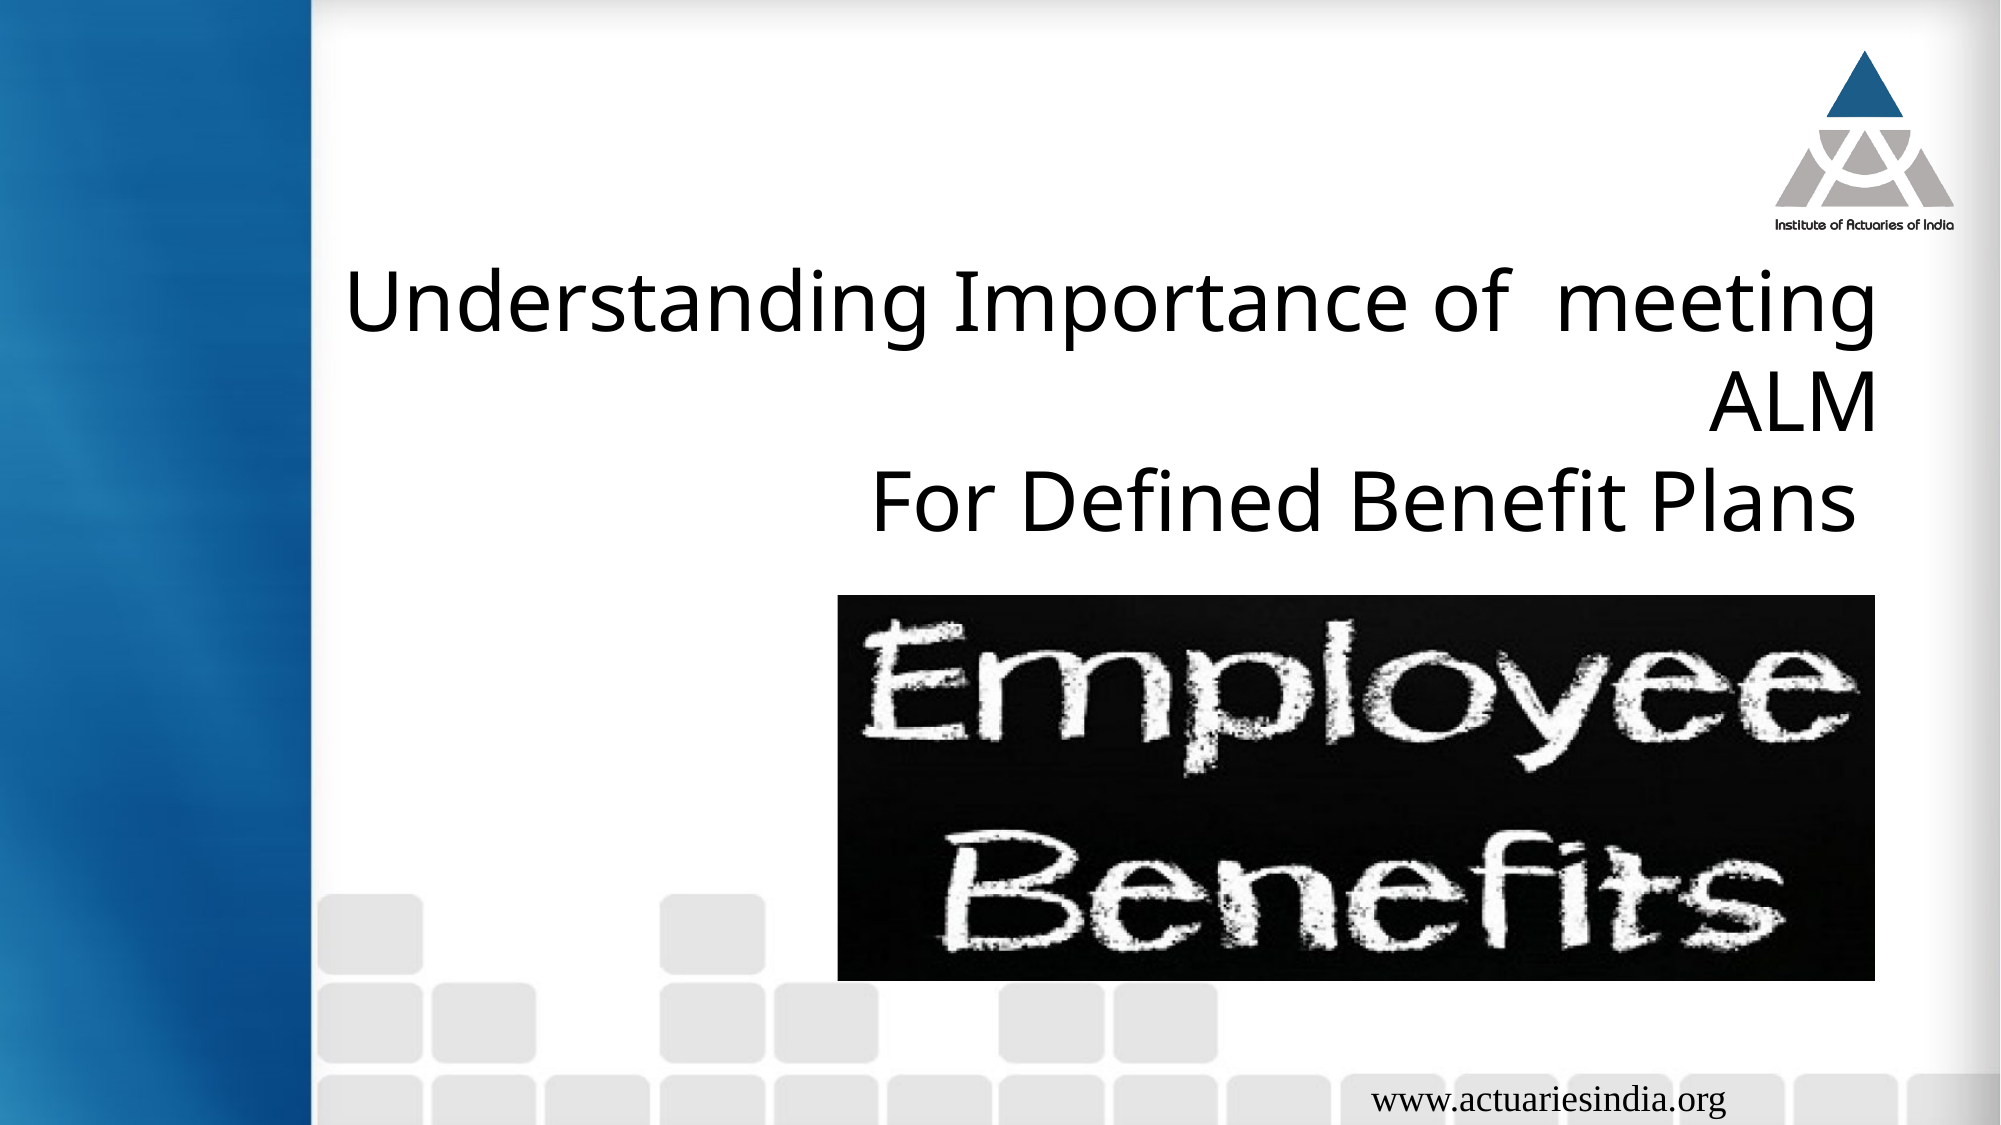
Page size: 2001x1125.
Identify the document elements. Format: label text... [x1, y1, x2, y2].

picture [0, 0, 2001, 1125]
text_box Understanding Importance of meeting ALM For Defined Benefit Plans [115, 224, 1897, 573]
text_box www.actuariesindia.org [1356, 1066, 1832, 1125]
